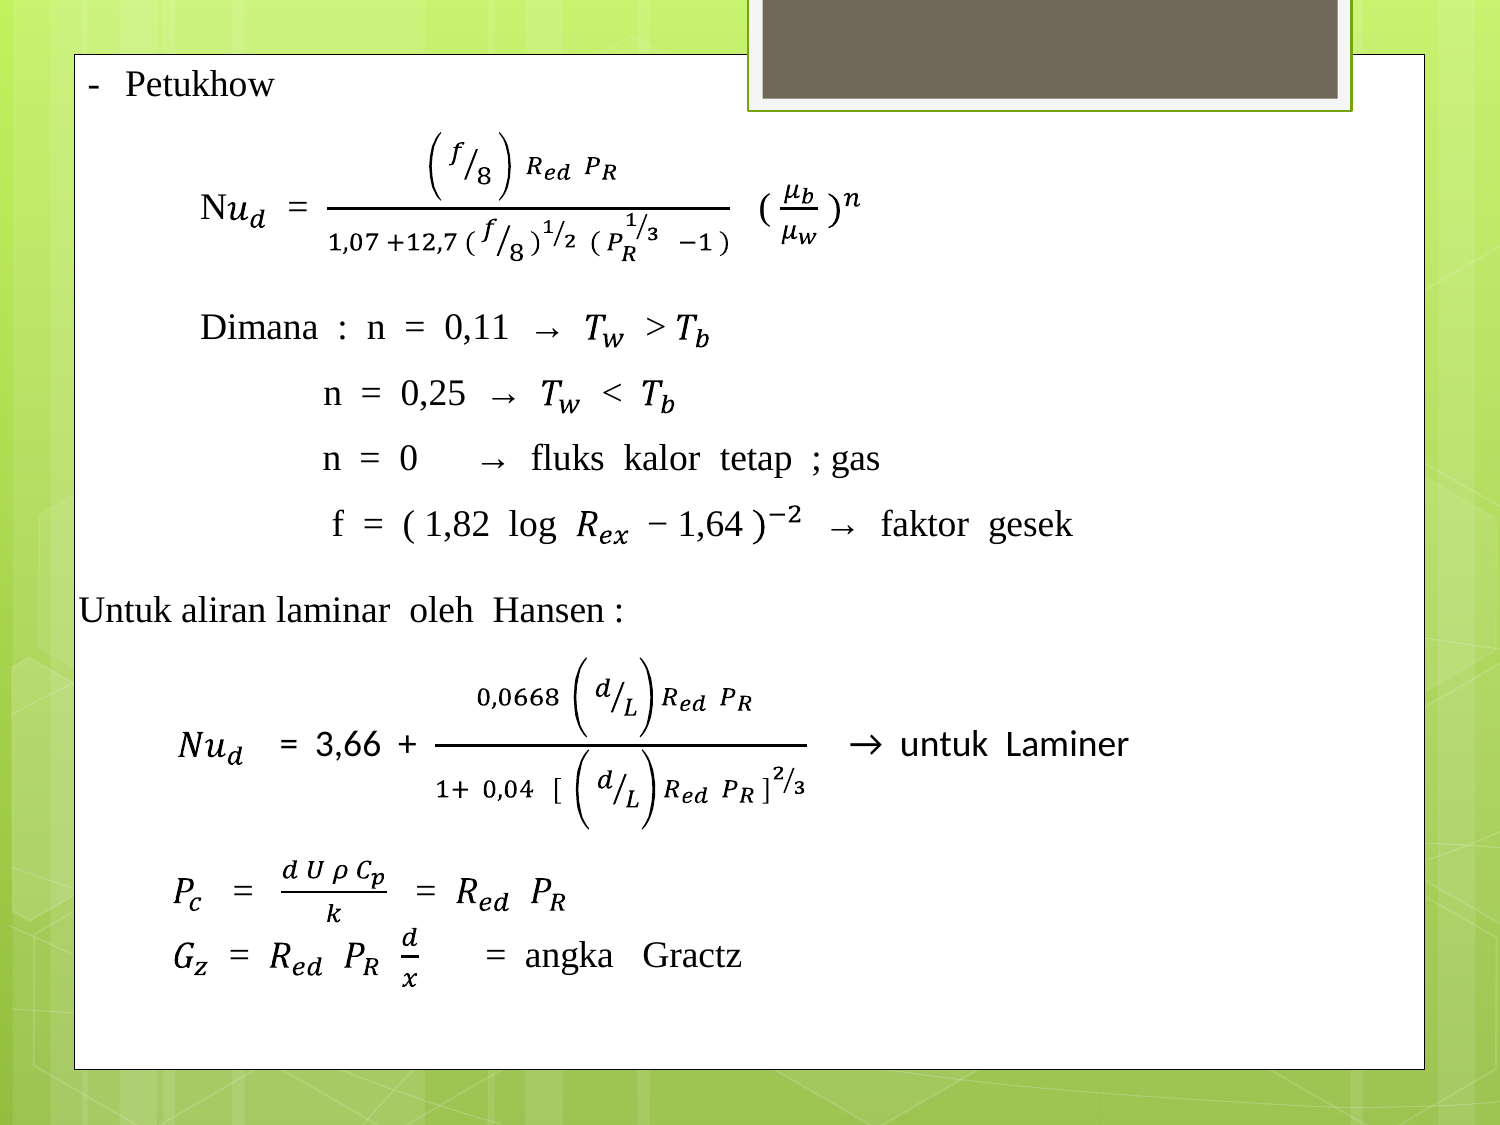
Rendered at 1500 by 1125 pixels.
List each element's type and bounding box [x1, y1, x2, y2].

text_box [49, 62, 1500, 1031]
